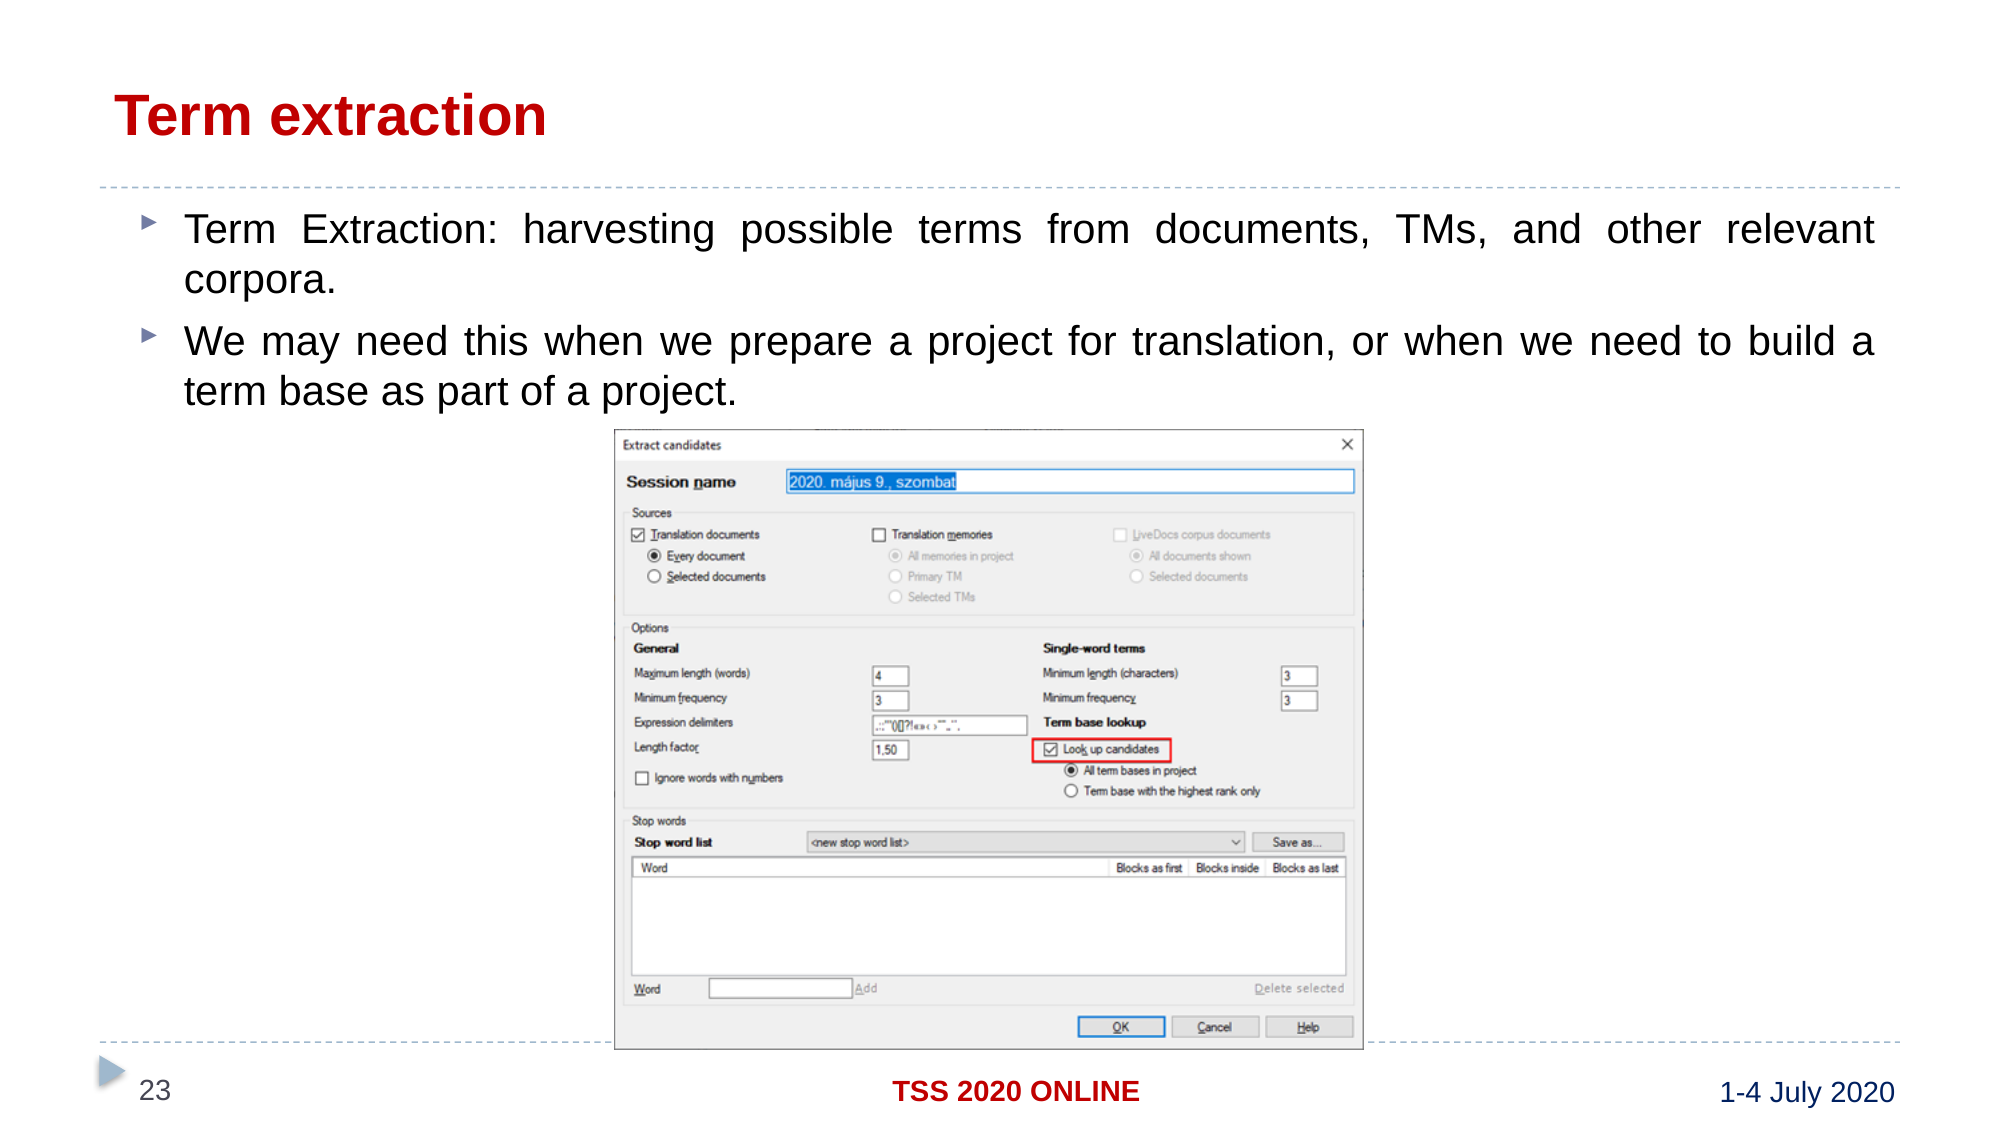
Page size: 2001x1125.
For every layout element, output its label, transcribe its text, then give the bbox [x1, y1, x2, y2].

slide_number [1409, 1065, 1911, 1125]
title Term extraction [99, 37, 1879, 188]
picture [614, 429, 1365, 1050]
slide_number 23 [124, 1063, 558, 1124]
footer TSS 2020 ONLINE [633, 1065, 1400, 1125]
list Term Extraction: harvesting possible terms from documents, TMs, and other relevant corpora. We may need this when we prepare a project for translation, or when we need to build a term base as part of a project. [124, 193, 1890, 446]
